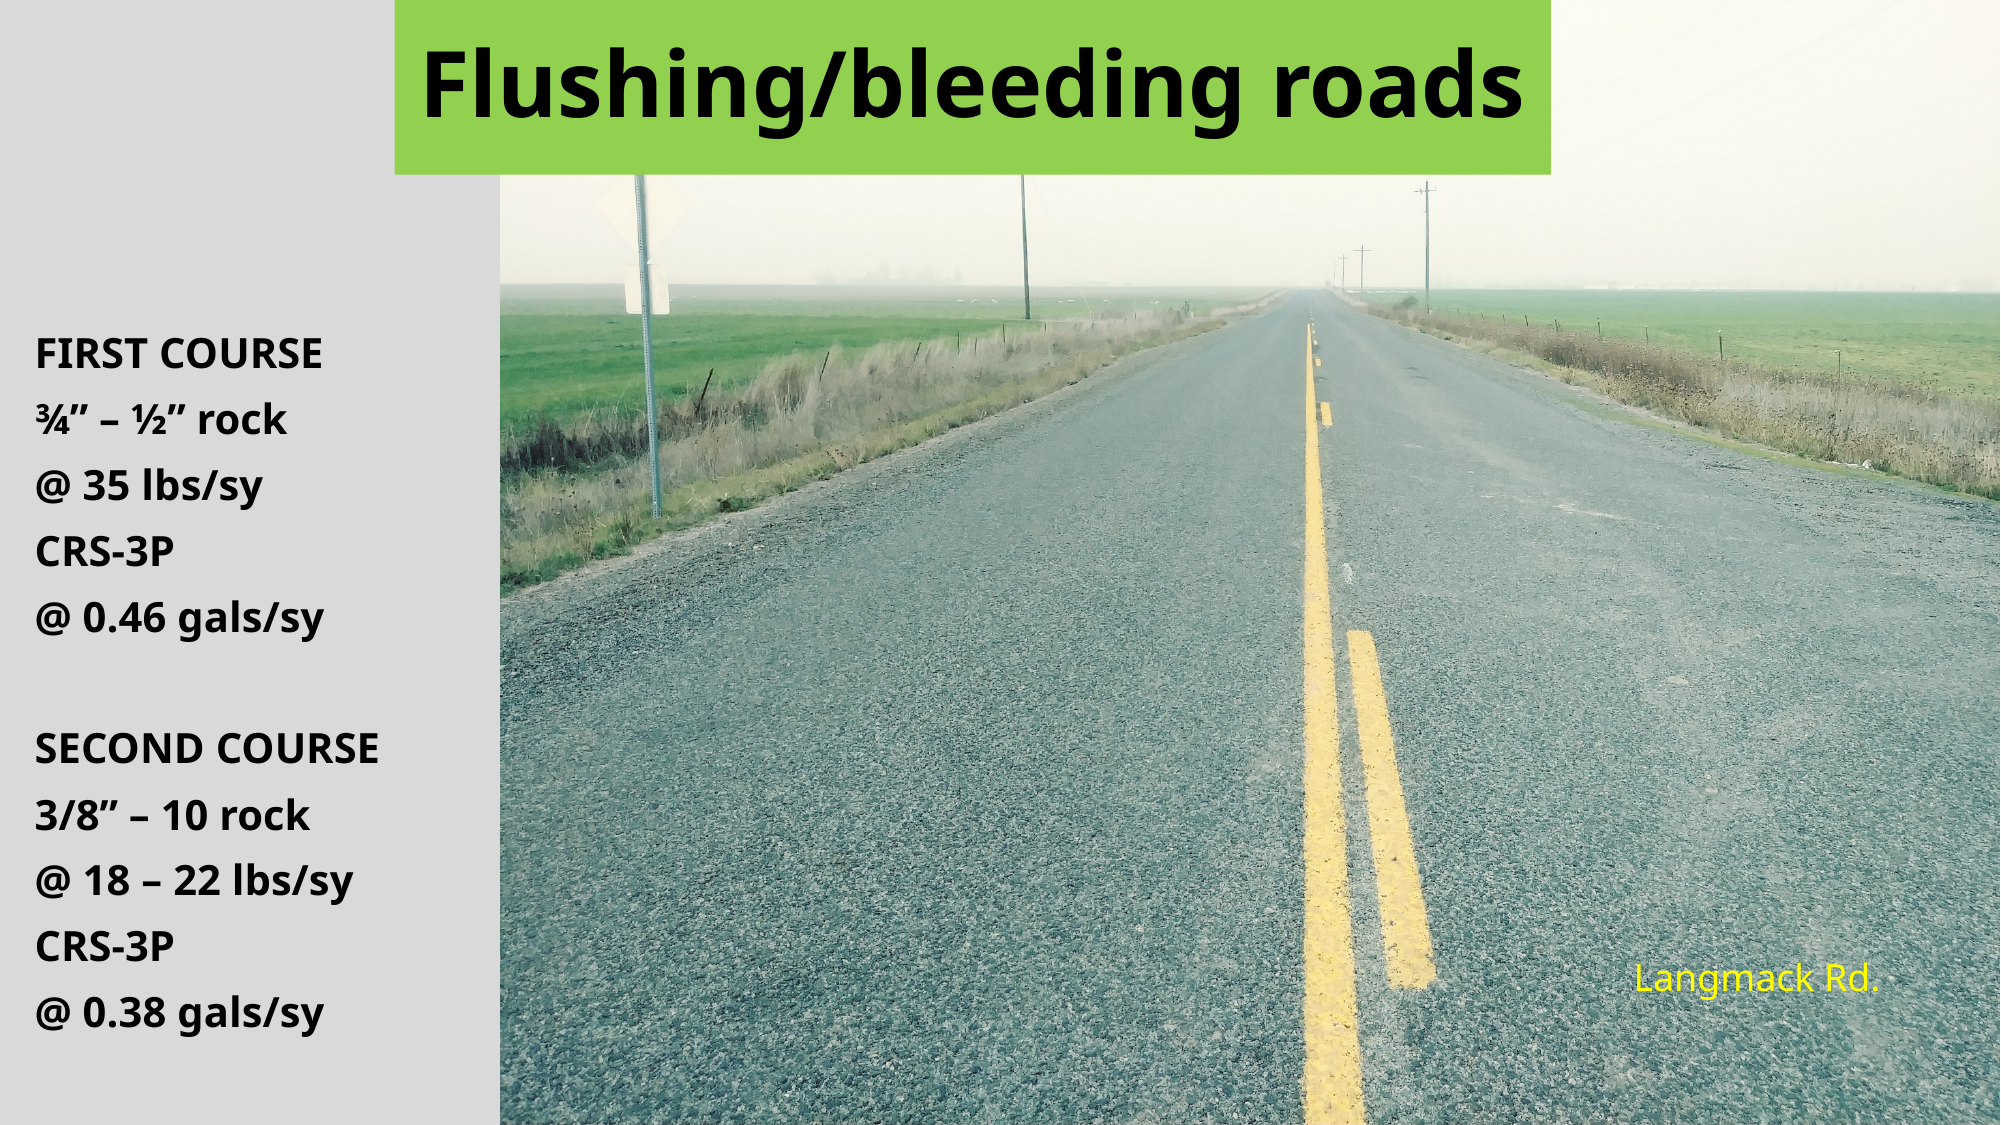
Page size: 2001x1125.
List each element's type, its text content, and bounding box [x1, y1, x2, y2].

picture [499, 0, 2000, 1125]
text_box Flushing/bleeding roads [394, 0, 499, 175]
text_box FIRST COURSE ¾” – ½” rock @ 35 lbs/sy CRS-3P @ 0.46 gals/sy SECOND COURSE 3/8” – 10 rock @ 18 – 22 lbs/sy CRS-3P @ 0.38 gals/sy [19, 325, 499, 1099]
